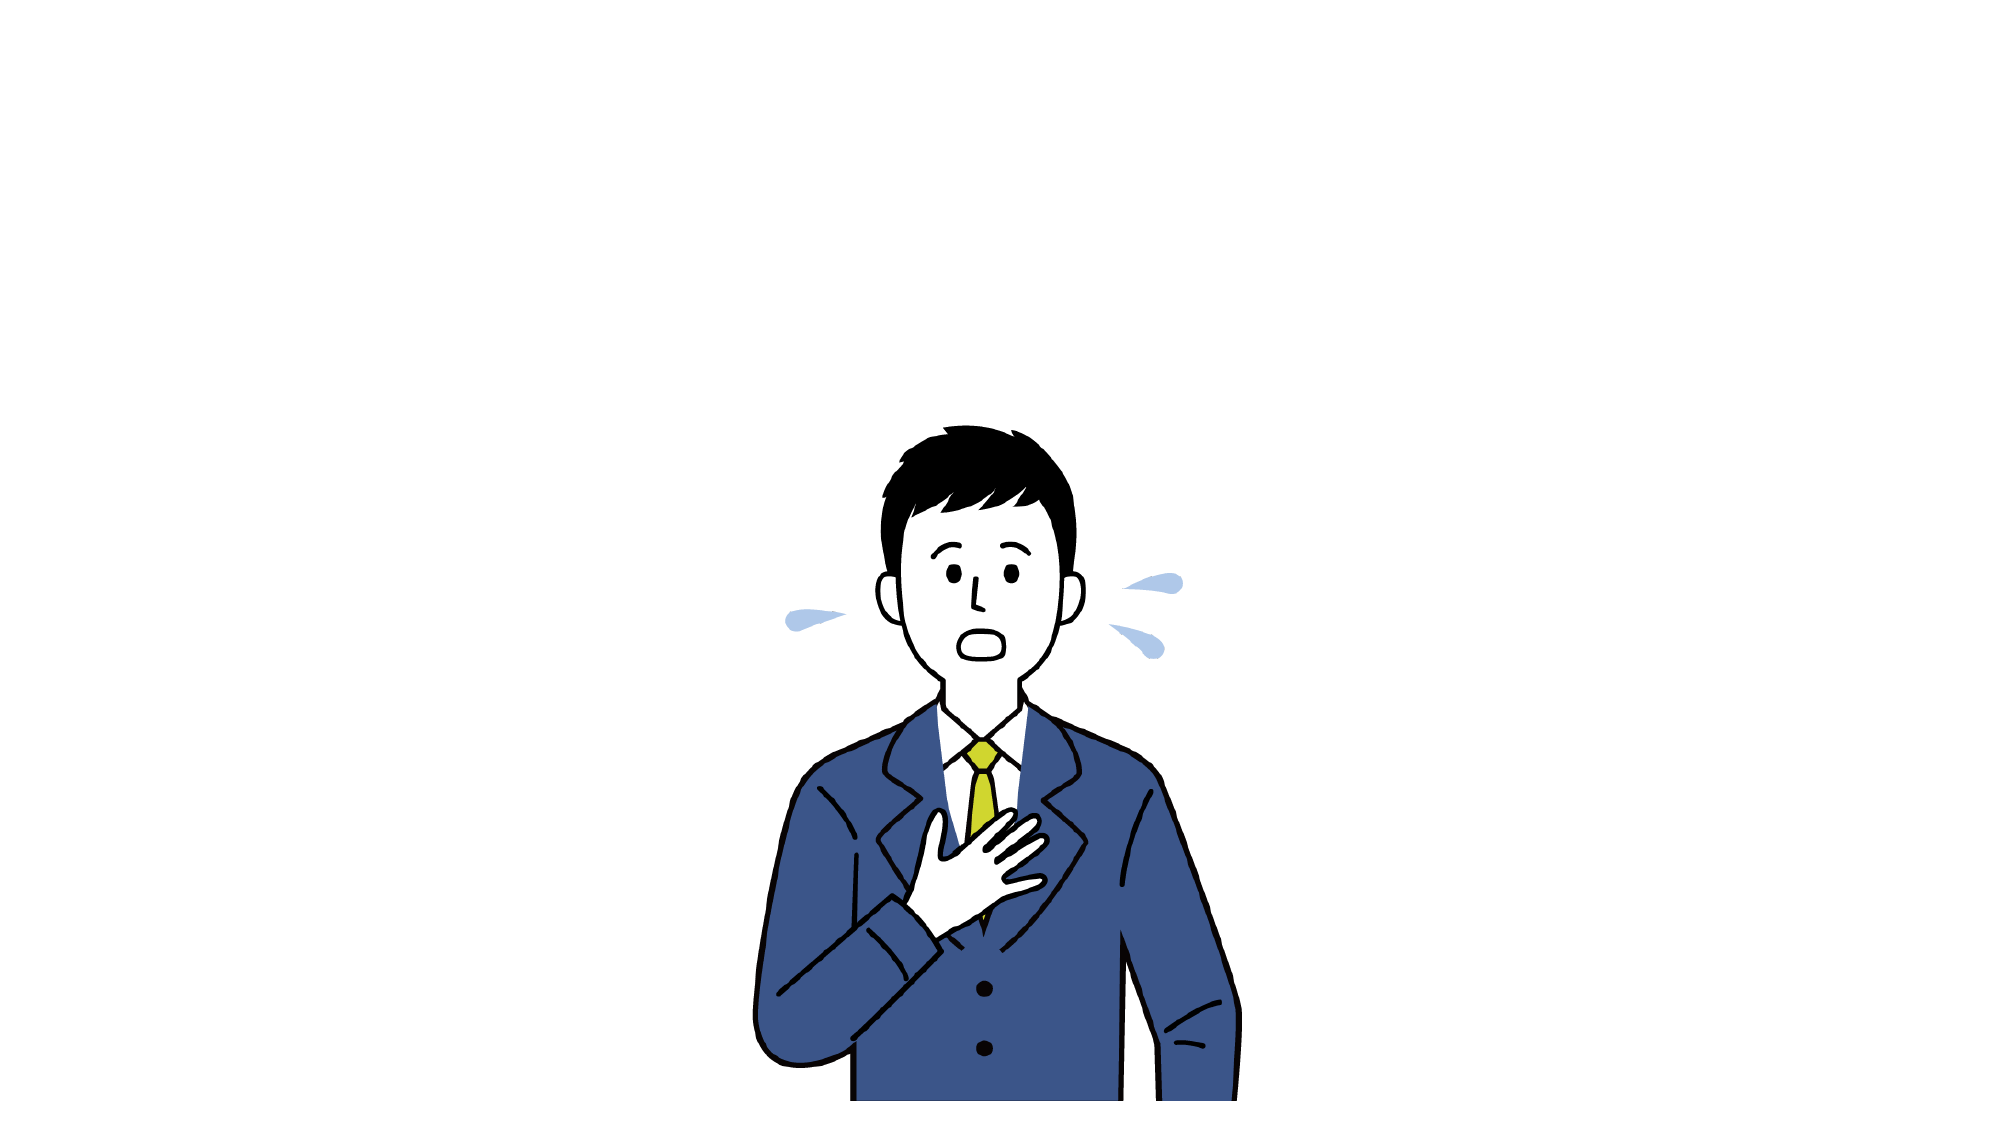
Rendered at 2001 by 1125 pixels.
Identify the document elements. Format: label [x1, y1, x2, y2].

picture [744, 425, 1256, 1101]
